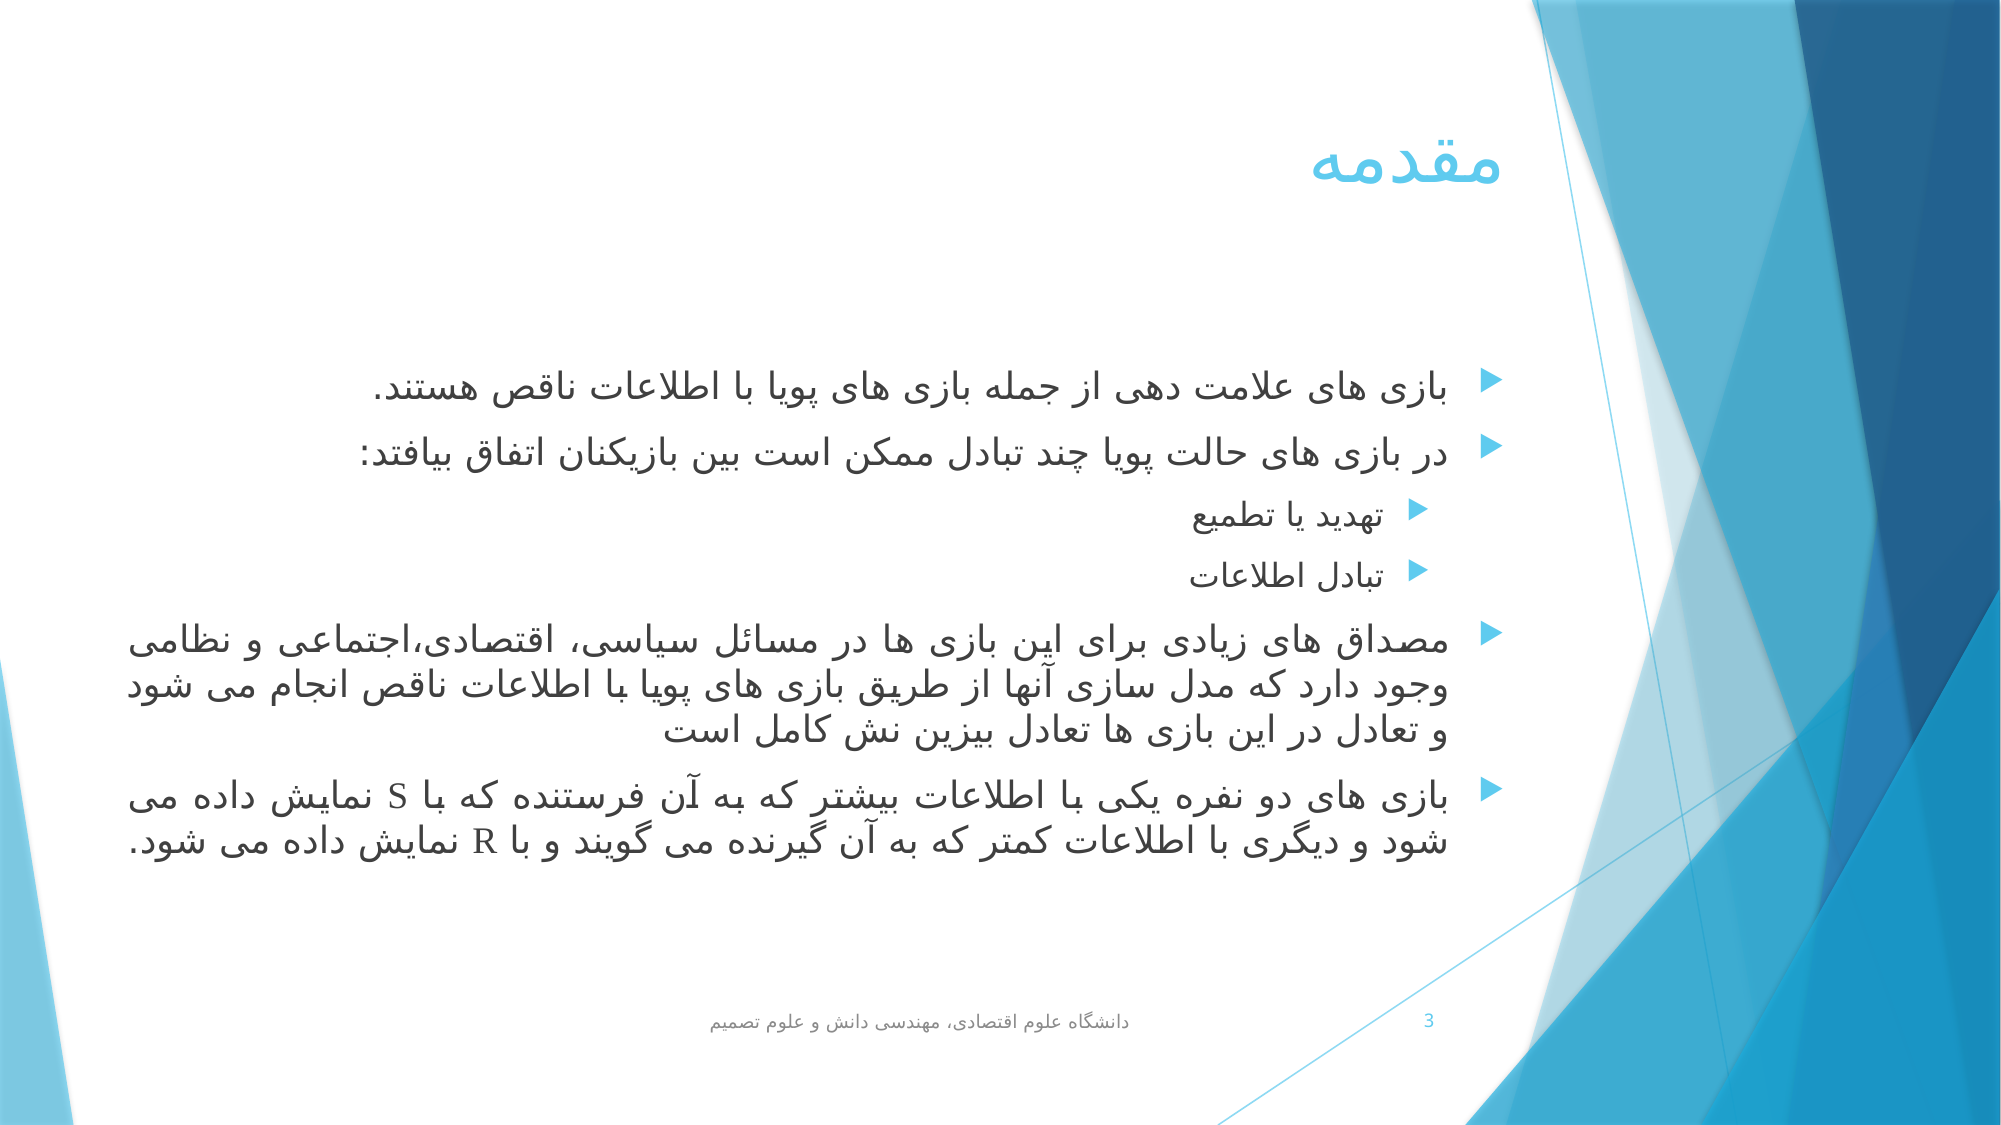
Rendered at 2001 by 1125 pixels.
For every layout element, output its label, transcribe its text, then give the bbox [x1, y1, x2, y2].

footer دانشگاه علوم اقتصادی، مهندسی دانش و علوم تصمیم [111, 991, 1145, 1051]
title مقدمه [111, 99, 1522, 317]
slide_number 3 [1409, 991, 1522, 1051]
list بازی های علامت دهی از جمله بازی های پویا با اطلاعات ناقص هستند. در بازی های حالت پویا چند تبادل ممکن است بین بازیکنان اتفاق بیافتد: تهدید یا تطمیع تبادل اطلاعات مصداق های زیادی برای این بازی ها در مسائل سیاسی، اقتصادی،اجتماعی و نظامی وجود دارد که مدل سازی آنها از طریق بازی های پویا با اطلاعات ناقص انجام می شود و تعادل در این بازی ها تعادل بیزین نش کامل است بازی های دو نفره یکی با اطلاعات بیشتر که به آن فرستنده که با S نمایش داده می شود و دیگری با اطلاعات کمتر که به آن گیرنده می گویند و با R نمایش داده می شود. [111, 354, 1522, 992]
